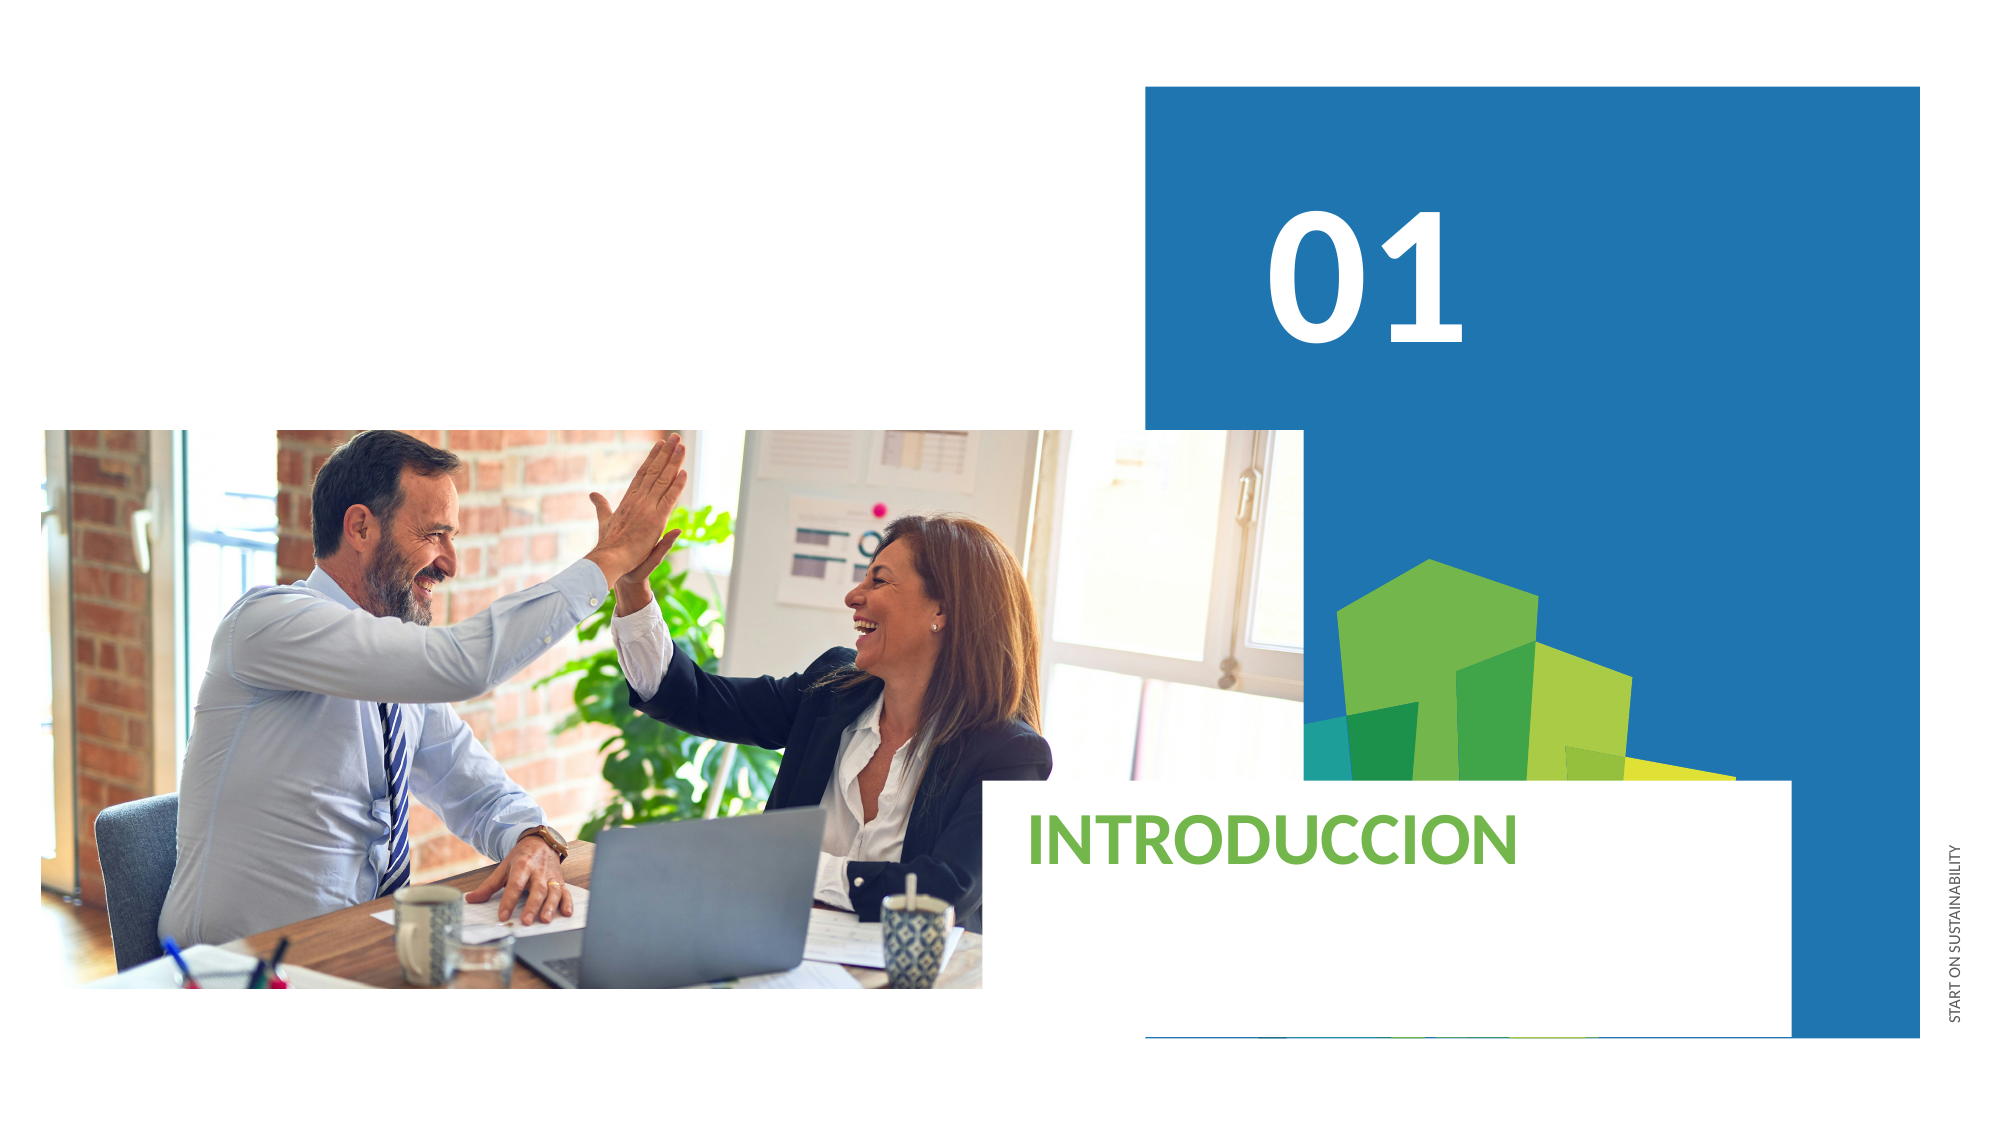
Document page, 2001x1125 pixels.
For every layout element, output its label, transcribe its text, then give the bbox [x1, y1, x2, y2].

text_box INTRODUCCION [1308, 782, 1753, 888]
picture [38, 430, 1304, 989]
text_box [982, 780, 1792, 1037]
list 01 [1251, 162, 1591, 259]
